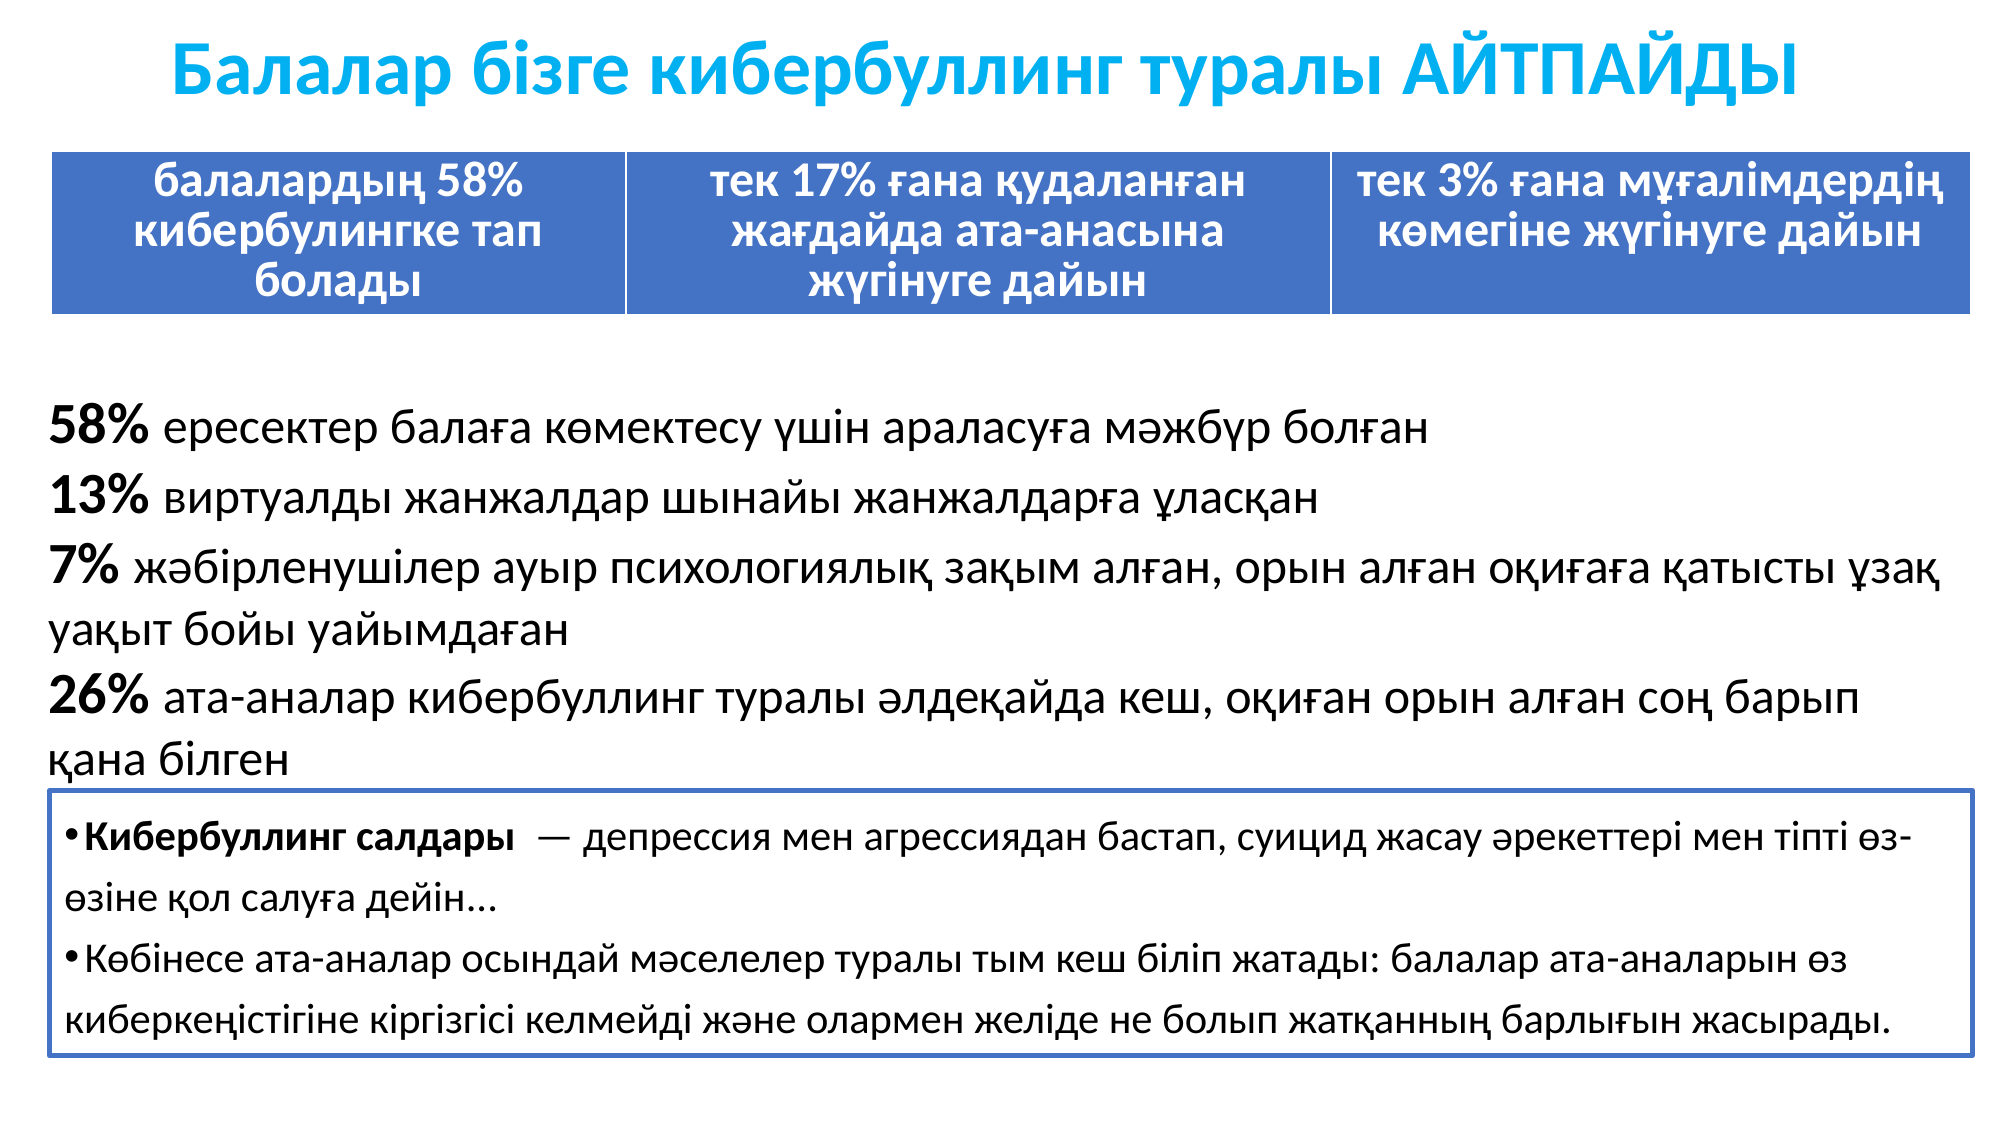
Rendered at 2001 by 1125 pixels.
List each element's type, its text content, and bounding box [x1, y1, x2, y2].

title Балалар бізге кибербуллинг туралы АЙТПАЙДЫ [70, 18, 1905, 120]
table_header тек 17% ғана қудаланған жағдайда ата-анасына жүгінуге дайын [627, 152, 1330, 314]
list Кибербуллинг салдары — депрессия мен агрессиядан бастап, суицид жасау әрекеттері мен тіпті өз-өзіне қол салуға дейін... Көбінесе ата-аналар осындай мәселелер туралы тым кеш біліп жатады: балалар ата-аналарын өз киберкеңістігіне кіргізгісі келмейді және олармен желіде не болып жатқанның барлығын жасырады. [49, 790, 1973, 1056]
text_box 58% ересектер балаға көмектесу үшін араласуға мәжбүр болған 13% виртуалды жанжалдар шынайы жанжалдарға ұласқан 7% жәбірленушілер ауыр психологиялық зақым алған, орын алған оқиғаға қатысты ұзақ уақыт бойы уайымдаған 26% ата-аналар кибербуллинг туралы әлдеқайда кеш, оқиған орын алған соң барып қана білген [33, 378, 1957, 793]
table_header тек 3% ғана мұғалімдердің көмегіне жүгінуге дайын [1332, 152, 1970, 314]
table_header балалардың 58% кибербулингке тап болады [52, 152, 625, 314]
